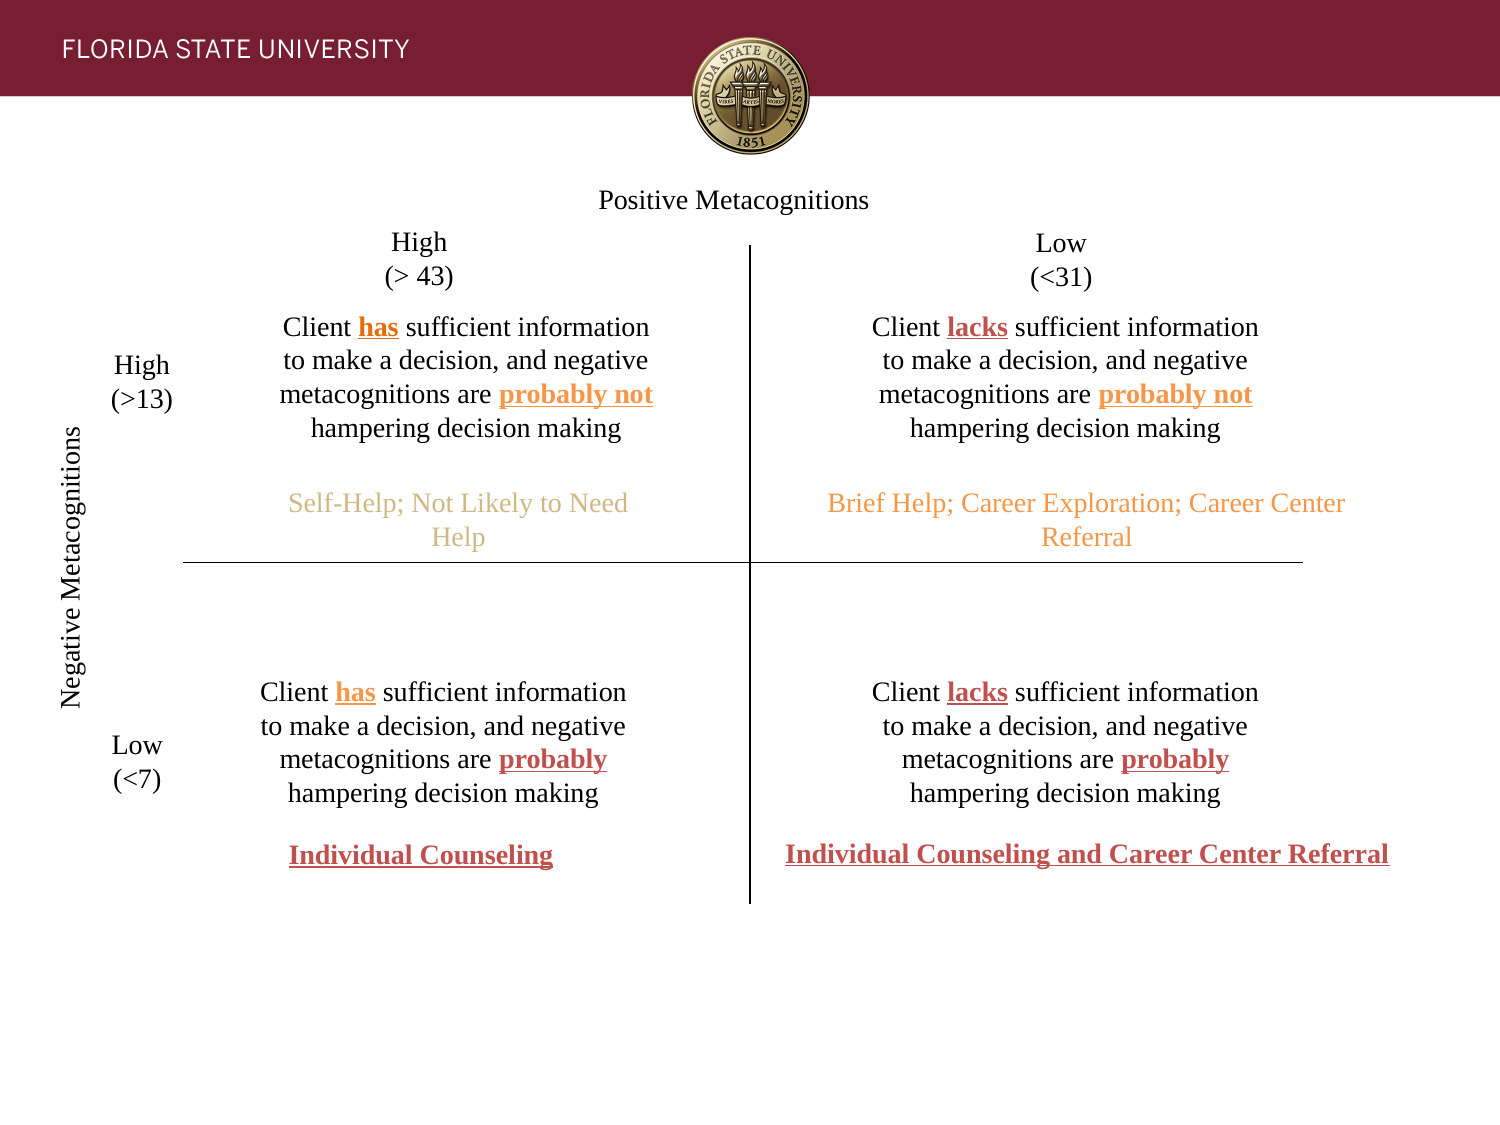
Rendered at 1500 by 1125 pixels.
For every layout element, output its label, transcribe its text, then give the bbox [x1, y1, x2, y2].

text_box Positive Metacognitions [563, 173, 905, 223]
text_box Low (<7) [53, 719, 221, 802]
text_box Brief Help; Career Exploration; Career Center Referral [764, 477, 1409, 560]
text_box Negative Metacognitions [43, 397, 93, 739]
text_box Individual Counseling [98, 828, 744, 878]
picture [0, 0, 1500, 1125]
text_box High (>13) [58, 339, 226, 422]
text_box Client lacks sufficient information to make a decision, and negative metacognitions are probably hampering decision making [855, 665, 1276, 816]
text_box Client has sufficient information to make a decision, and negative metacognitions are probably not hampering decision making [256, 300, 677, 451]
text_box Self-Help; Not Likely to Need Help [248, 477, 669, 560]
text_box High (> 43) [336, 215, 503, 298]
text_box Client lacks sufficient information to make a decision, and negative metacognitions are probably not hampering decision making [855, 300, 1276, 451]
text_box Client has sufficient information to make a decision, and negative metacognitions are probably hampering decision making [233, 665, 654, 816]
text_box Individual Counseling and Career Center Referral [765, 827, 1410, 877]
text_box Low (<31) [978, 216, 1145, 300]
